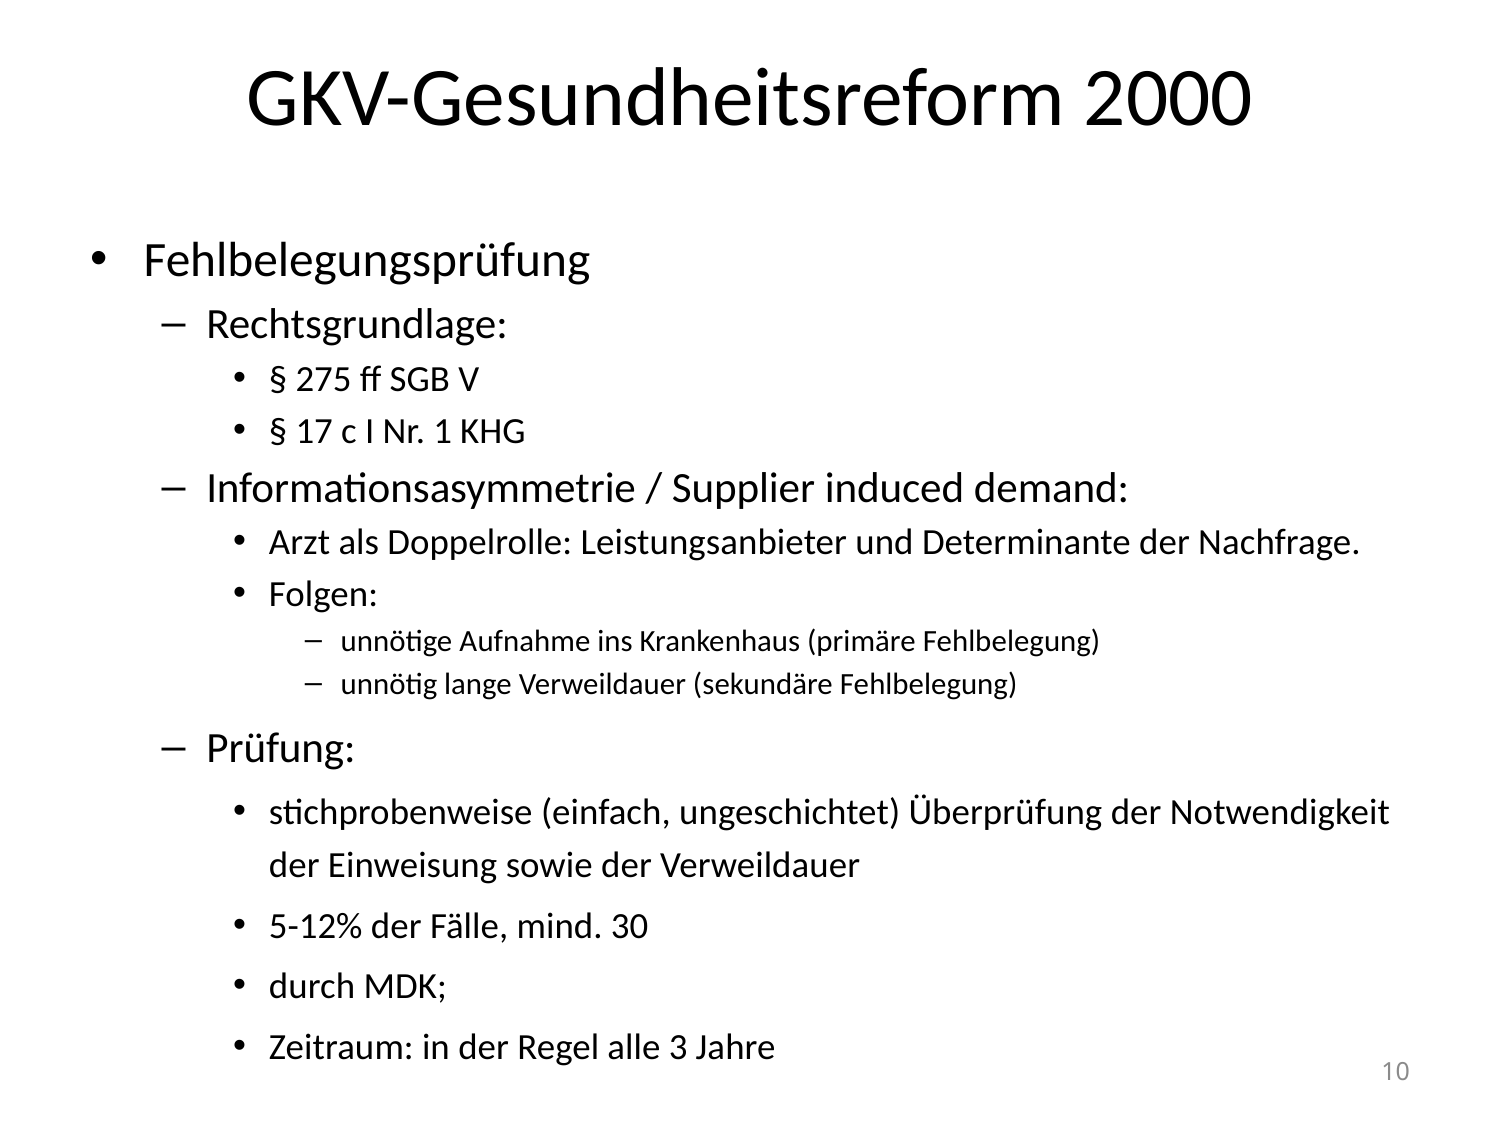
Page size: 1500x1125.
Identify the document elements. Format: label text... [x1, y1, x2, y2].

list Fehlbelegungsprüfung Rechtsgrundlage: § 275 ff SGB V § 17 c I Nr. 1 KHG Informationsasymmetrie / Supplier induced demand: Arzt als Doppelrolle: Leistungsanbieter und Determinante der Nachfrage. Folgen: unnötige Aufnahme ins Krankenhaus (primäre Fehlbelegung) unnötig lange Verweildauer (sekundäre Fehlbelegung) Prüfung: stichprobenweise (einfach, ungeschichtet) Überprüfung der Notwendigkeit der Einweisung sowie der Verweildauer 5-12% der Fälle, mind. 30 durch MDK; Zeitraum: in der Regel alle 3 Jahre [75, 220, 1425, 1094]
slide_number 10 [1074, 1042, 1425, 1103]
title GKV-Gesundheitsreform 2000 [75, 0, 1425, 185]
